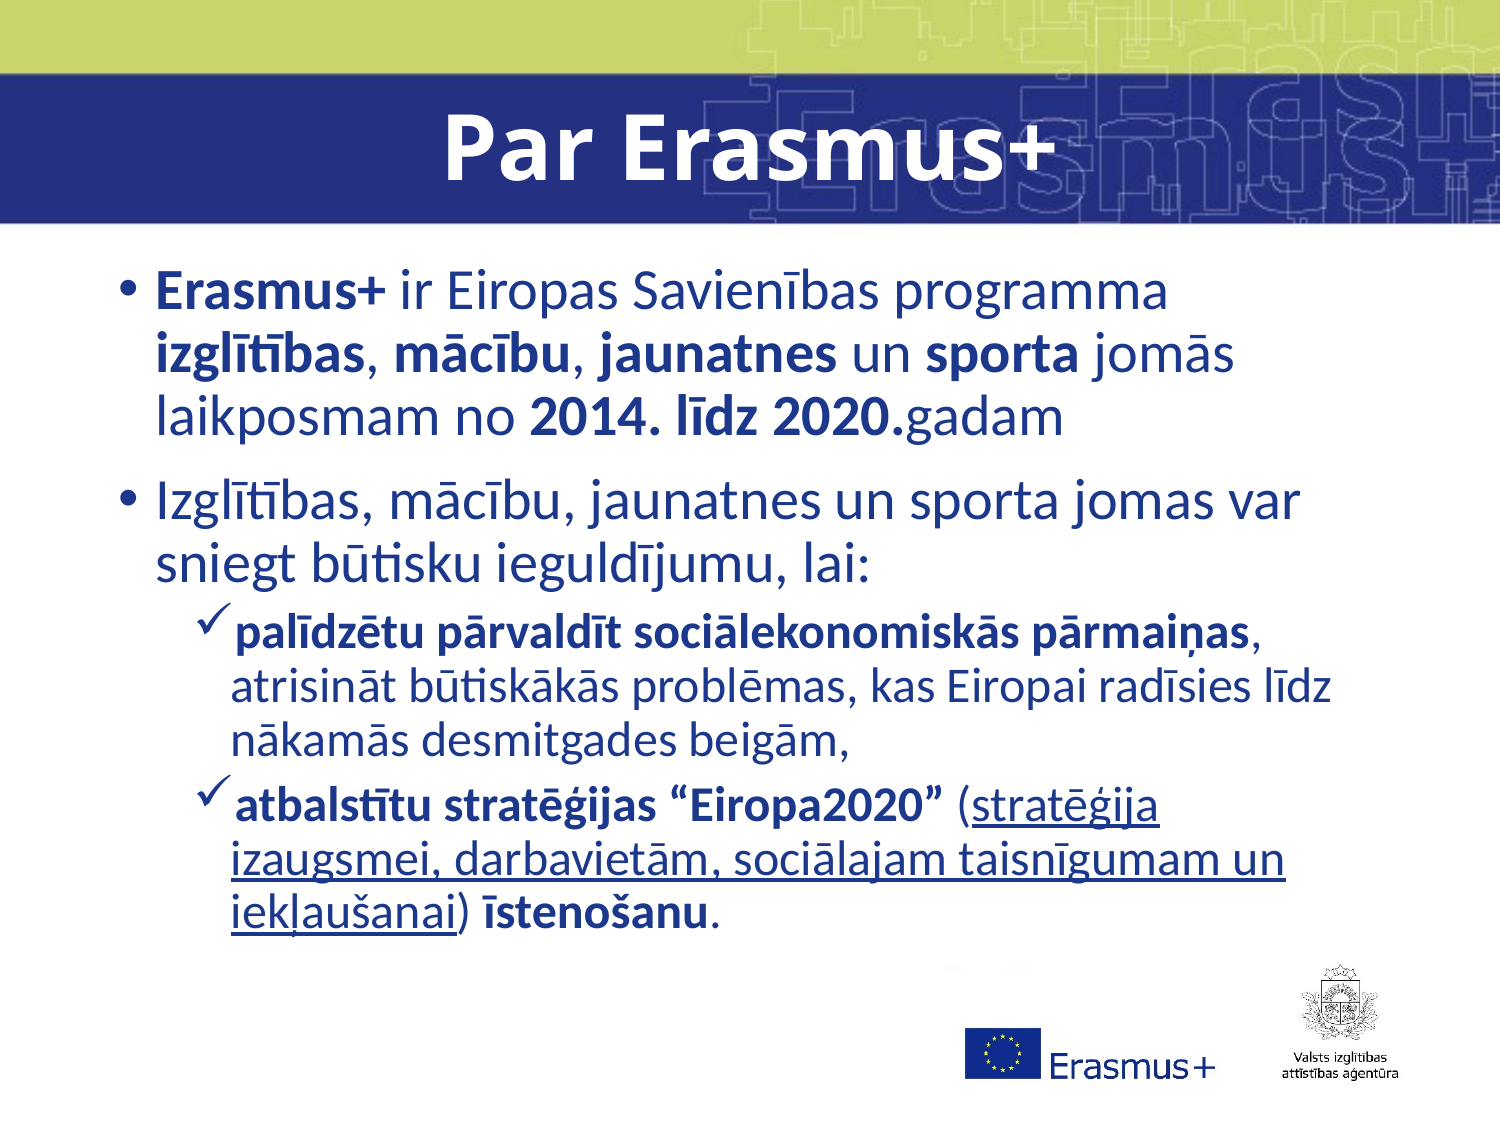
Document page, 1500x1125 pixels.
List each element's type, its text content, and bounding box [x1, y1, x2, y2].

title Par Erasmus+ [103, 76, 1397, 226]
picture [0, 0, 1500, 1125]
list Erasmus+ ir Eiropas Savienības programma izglītības, mācību, jaunatnes un sporta jomās laikposmam no 2014. līdz 2020.gadam Izglītības, mācību, jaunatnes un sporta jomas var sniegt būtisku ieguldījumu, lai: palīdzētu pārvaldīt sociālekonomiskās pārmaiņas, atrisināt būtiskākās problēmas, kas Eiropai radīsies līdz nākamās desmitgades beigām, atbalstītu stratēģijas “Eiropa2020” (stratēģija izaugsmei, darbavietām, sociālajam taisnīgumam un iekļaušanai) īstenošanu. [103, 251, 1397, 1014]
